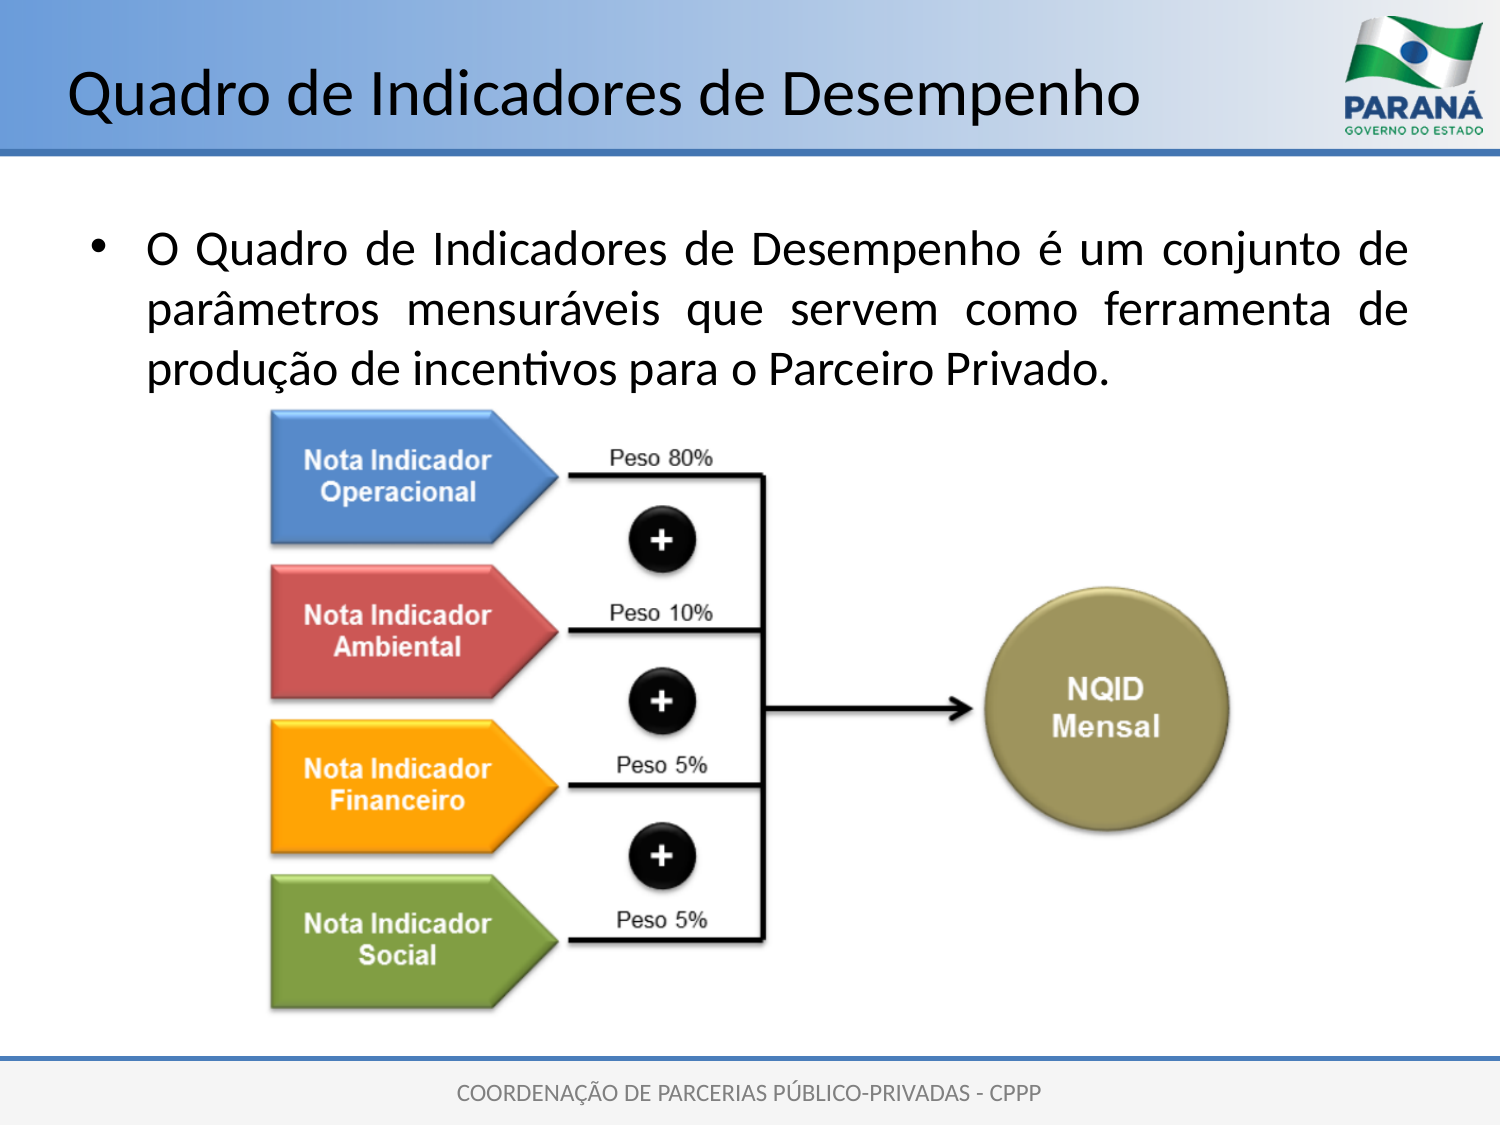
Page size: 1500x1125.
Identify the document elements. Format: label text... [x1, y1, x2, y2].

text_box O Quadro de Indicadores de Desempenho é um conjunto de parâmetros mensuráveis que servem como ferramenta de produção de incentivos para o Parceiro Privado. [74, 208, 1425, 508]
text_box COORDENAÇÃO DE PARCERIAS PÚBLICO-PRIVADAS - CPPP [0, 1063, 1500, 1125]
text_box Quadro de Indicadores de Desempenho [52, 41, 1158, 137]
picture [1345, 16, 1483, 135]
text_box [0, 147, 1500, 158]
picture [259, 397, 1241, 1026]
text_box [0, 0, 1500, 147]
